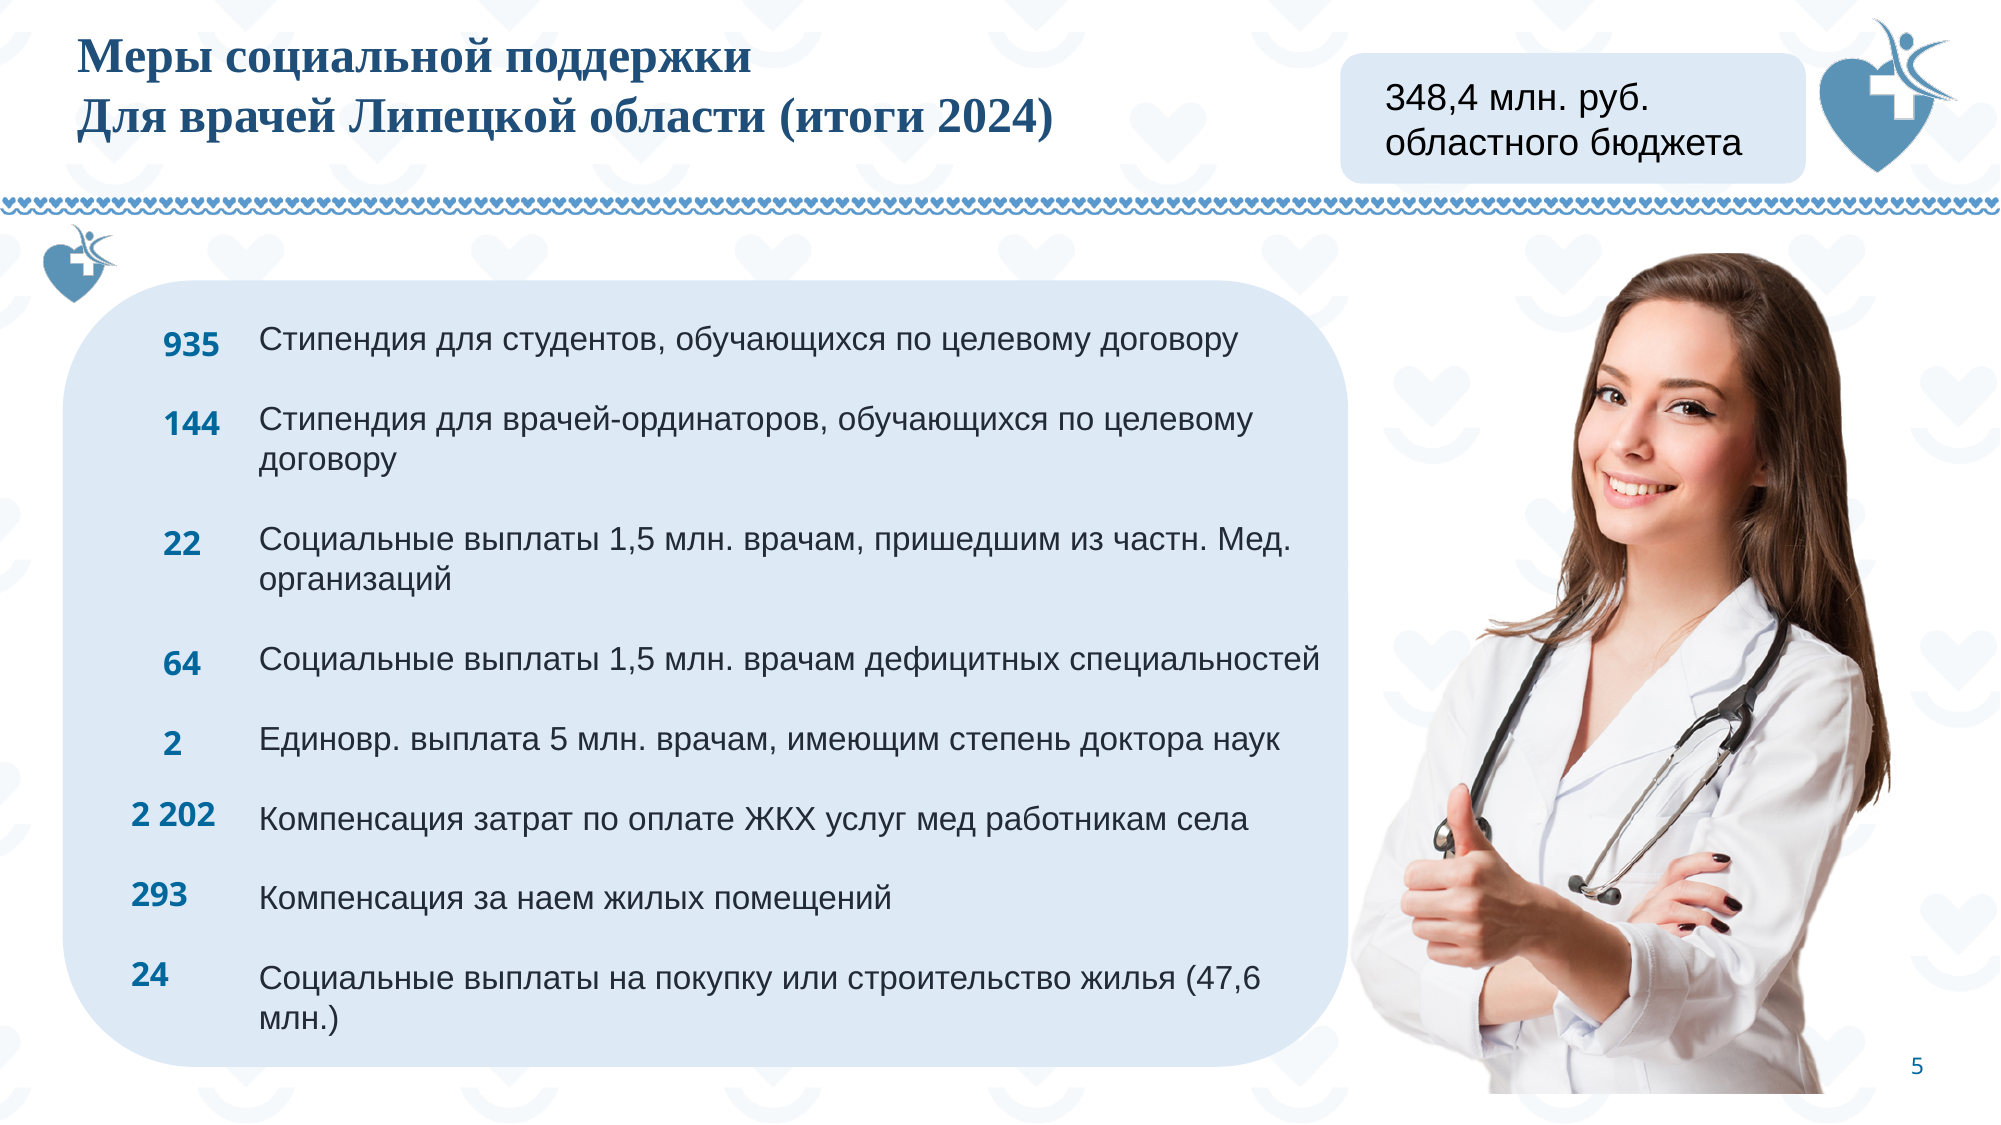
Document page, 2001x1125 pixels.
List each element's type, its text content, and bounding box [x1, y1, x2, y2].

text_box [1338, 65, 1809, 186]
picture [0, 0, 2000, 1125]
text_box [62, 280, 1301, 1067]
text_box 935 144 22 64 2 [148, 315, 243, 786]
slide_number 5 [1905, 1037, 1940, 1098]
text_box 348,4 млн. руб. областного бюджета [1370, 65, 1758, 171]
text_box Стипендия для студентов, обучающихся по целевому договору Стипендия для врачей-ординаторов, обучающихся по целевому договору Социальные выплаты 1,5 млн. врачам, пришедшим из частн. Мед. организаций Социальные выплаты 1,5 млн. врачам дефицитных специальностей Единовр. выплата 5 млн. врачам, имеющим степень доктора наук Компенсация затрат по оплате ЖКХ услуг мед работникам села Компенсация за наем жилых помещений Социальные выплаты на покупку или строительство жилья (47,6 млн.) [243, 310, 1362, 1119]
text_box 2 202 293 24 [116, 786, 266, 1001]
text_box Меры социальной поддержки Для врачей Липецкой области (итоги 2024) [62, 14, 1806, 150]
